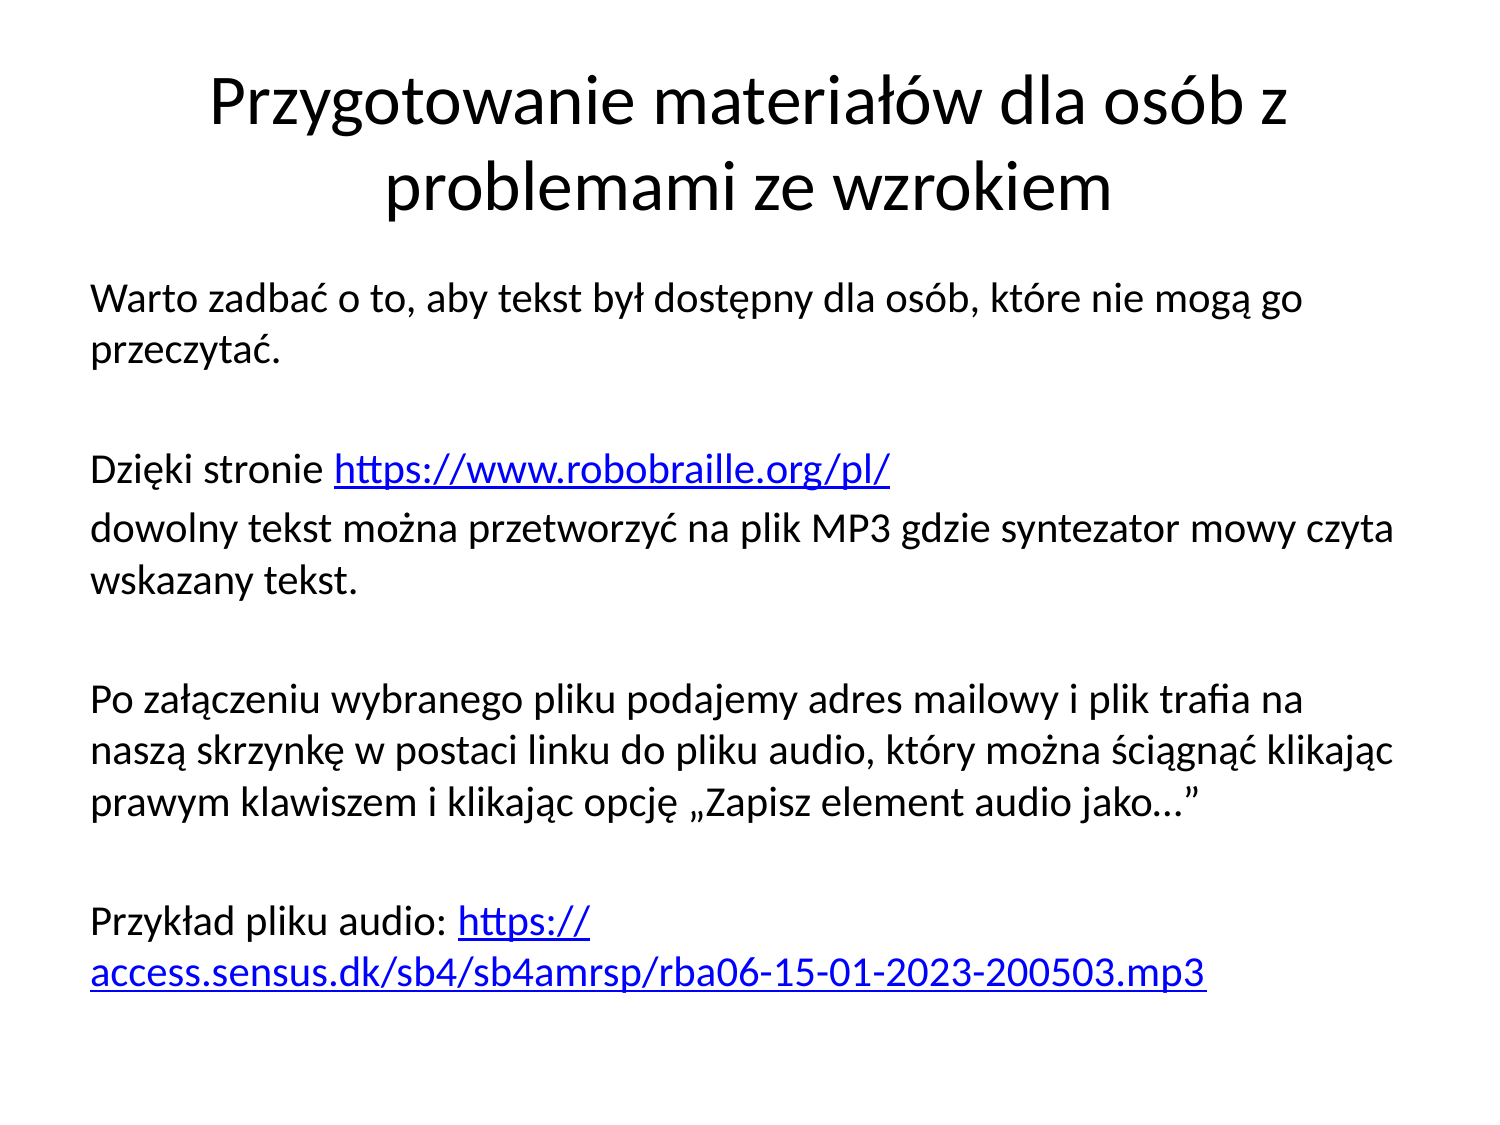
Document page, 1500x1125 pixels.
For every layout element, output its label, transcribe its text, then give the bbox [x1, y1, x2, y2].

list Warto zadbać o to, aby tekst był dostępny dla osób, które nie mogą go przeczytać. Dzięki stronie https://www.robobraille.org/pl/ dowolny tekst można przetworzyć na plik MP3 gdzie syntezator mowy czyta wskazany tekst. Po załączeniu wybranego pliku podajemy adres mailowy i plik trafia na naszą skrzynkę w postaci linku do pliku audio, który można ściągnąć klikając prawym klawiszem i klikając opcję „Zapisz element audio jako…” Przykład pliku audio: https://access.sensus.dk/sb4/sb4amrsp/rba06-15-01-2023-200503.mp3 [75, 262, 1425, 1005]
title Przygotowanie materiałów dla osób z problemami ze wzrokiem [75, 45, 1425, 233]
